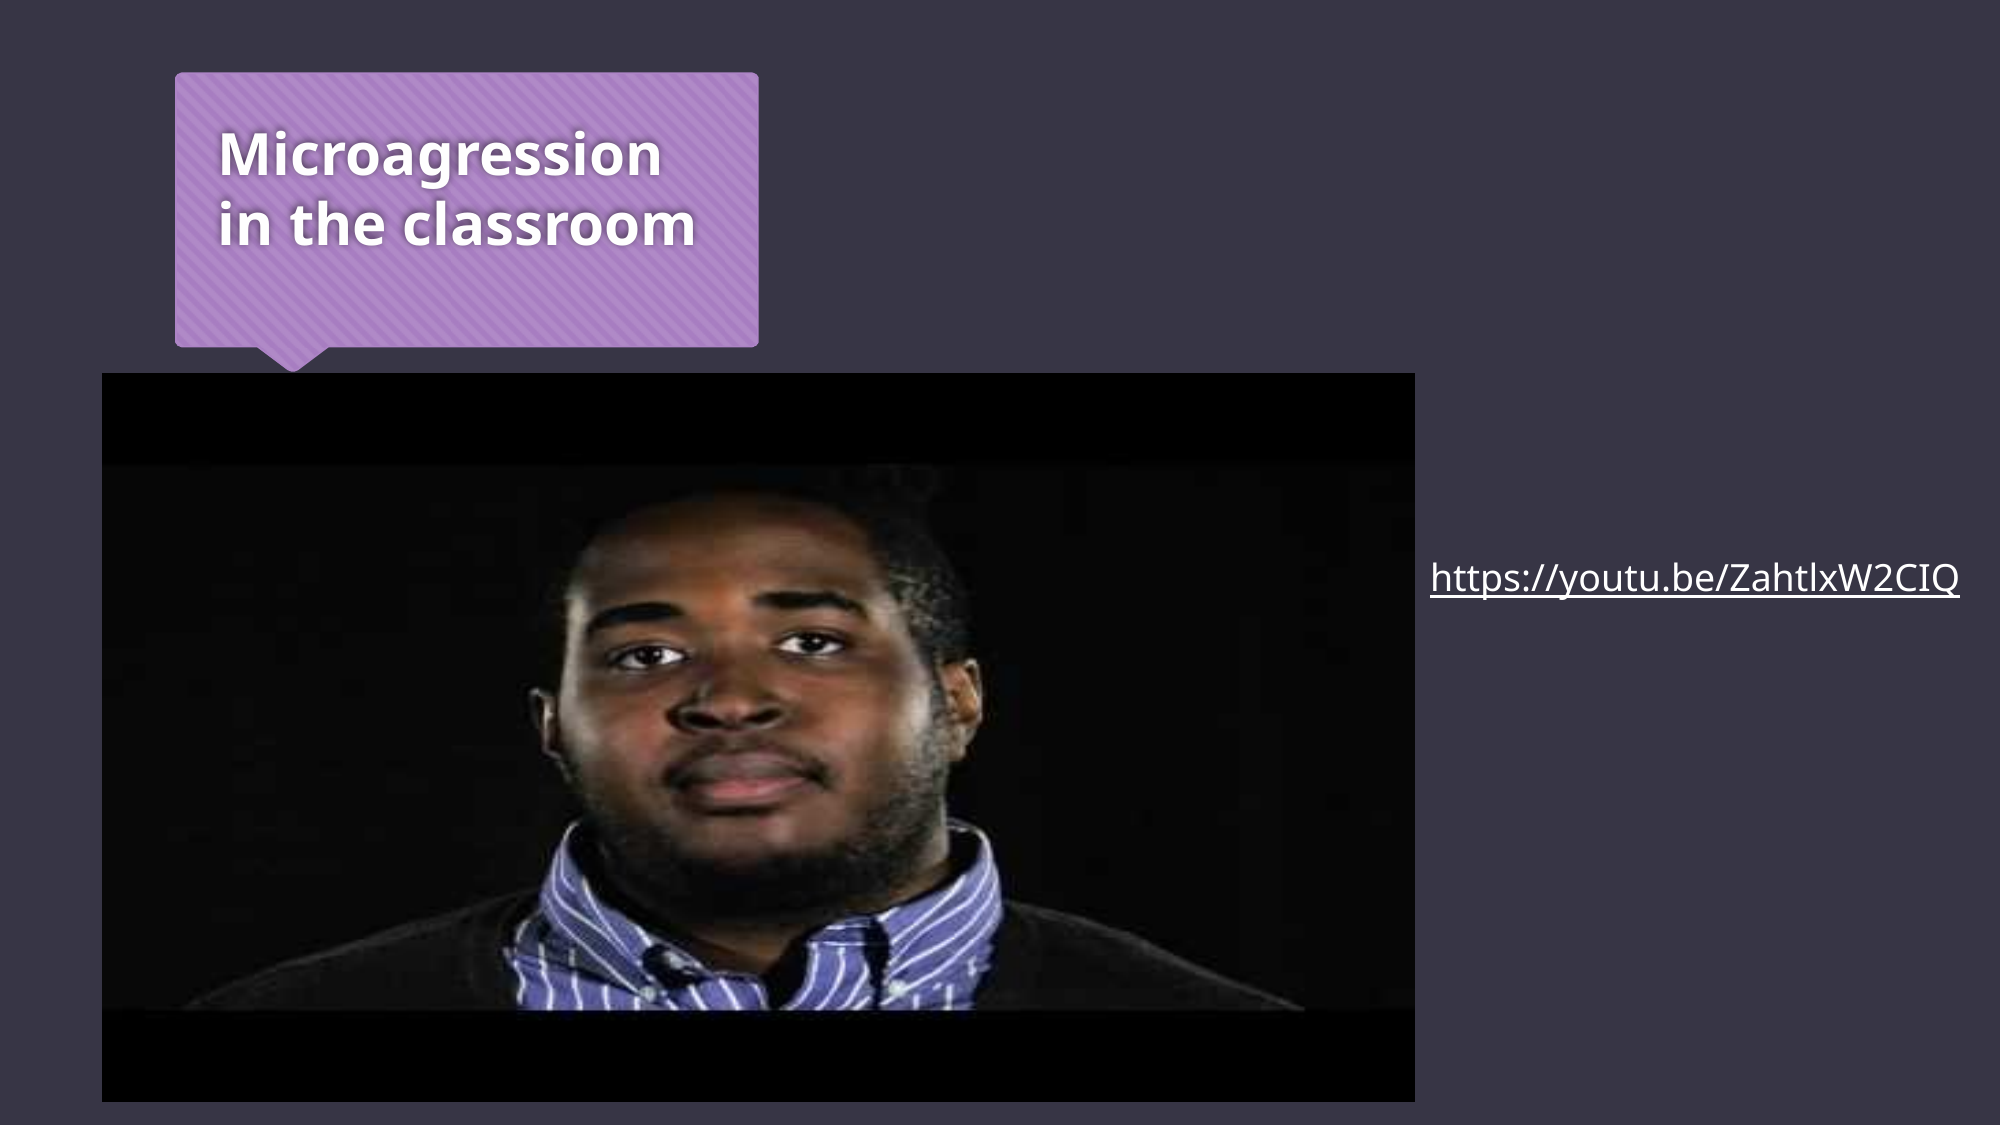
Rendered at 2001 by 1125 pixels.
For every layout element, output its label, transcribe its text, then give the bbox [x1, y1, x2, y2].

text_box https://youtu.be/ZahtlxW2CIQ [1416, 547, 2000, 613]
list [101, 372, 1416, 1103]
title Microagression in the classroom [202, 78, 768, 265]
